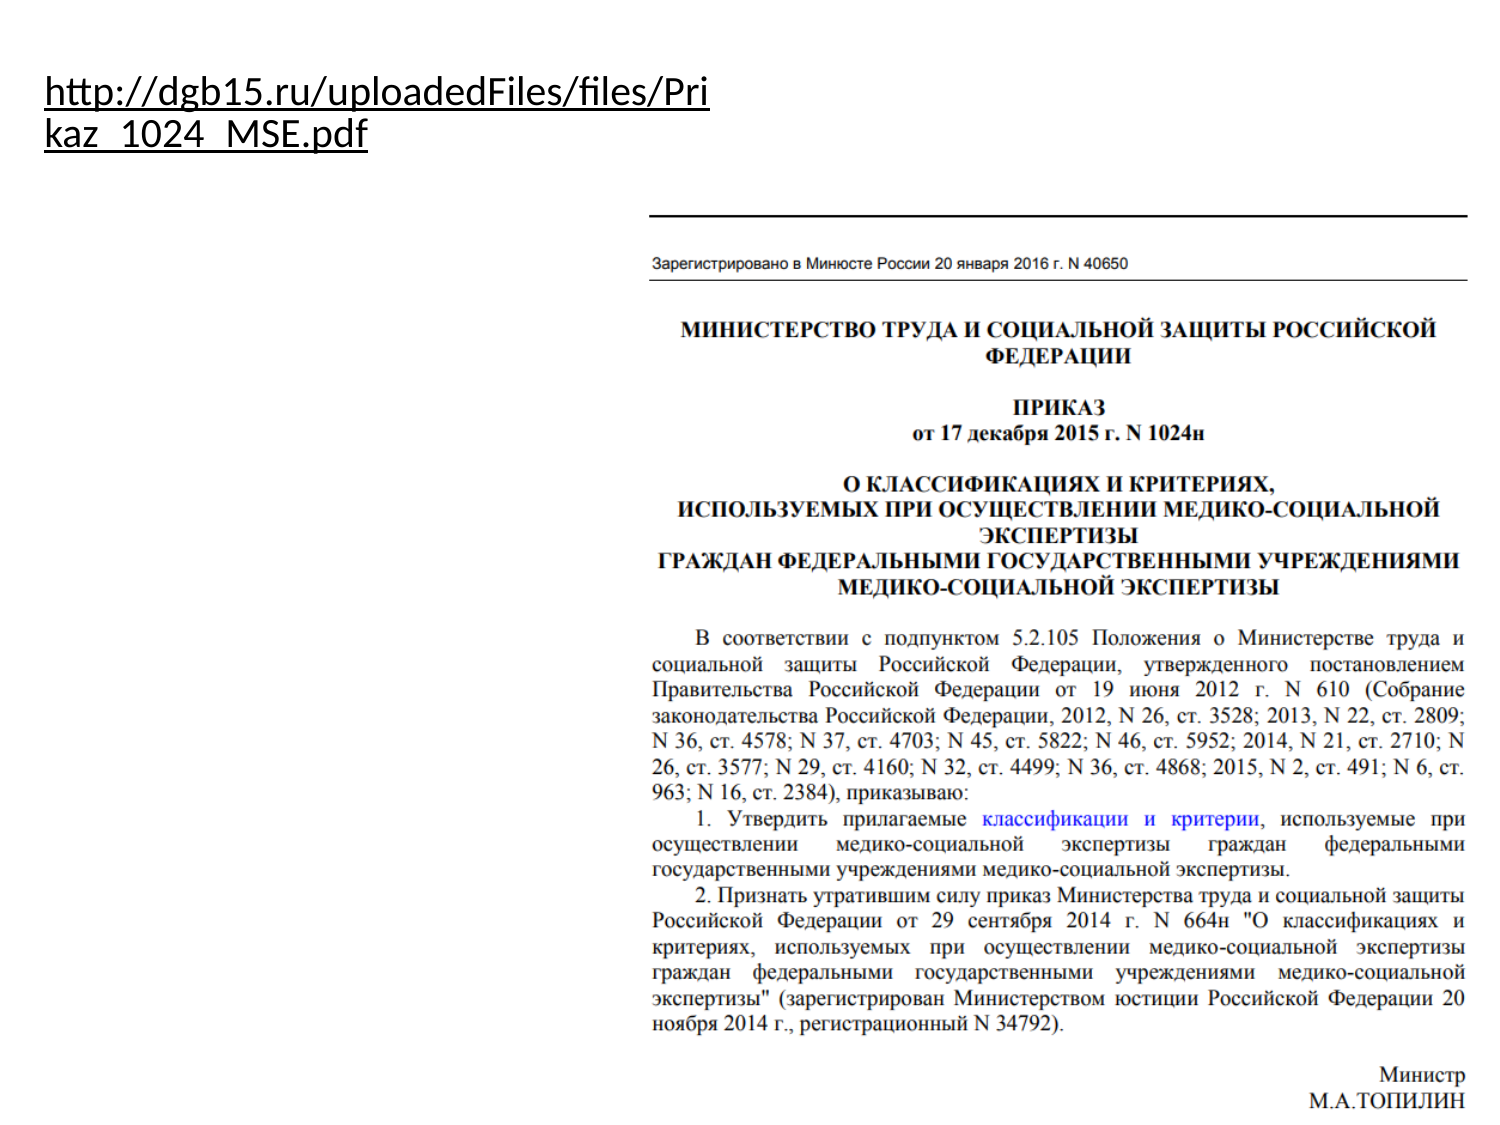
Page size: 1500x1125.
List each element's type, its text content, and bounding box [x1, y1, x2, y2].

picture [598, 184, 1500, 1125]
title http://dgb15.ru/uploadedFiles/files/Prikaz_1024_MSE.pdf [29, 45, 727, 233]
